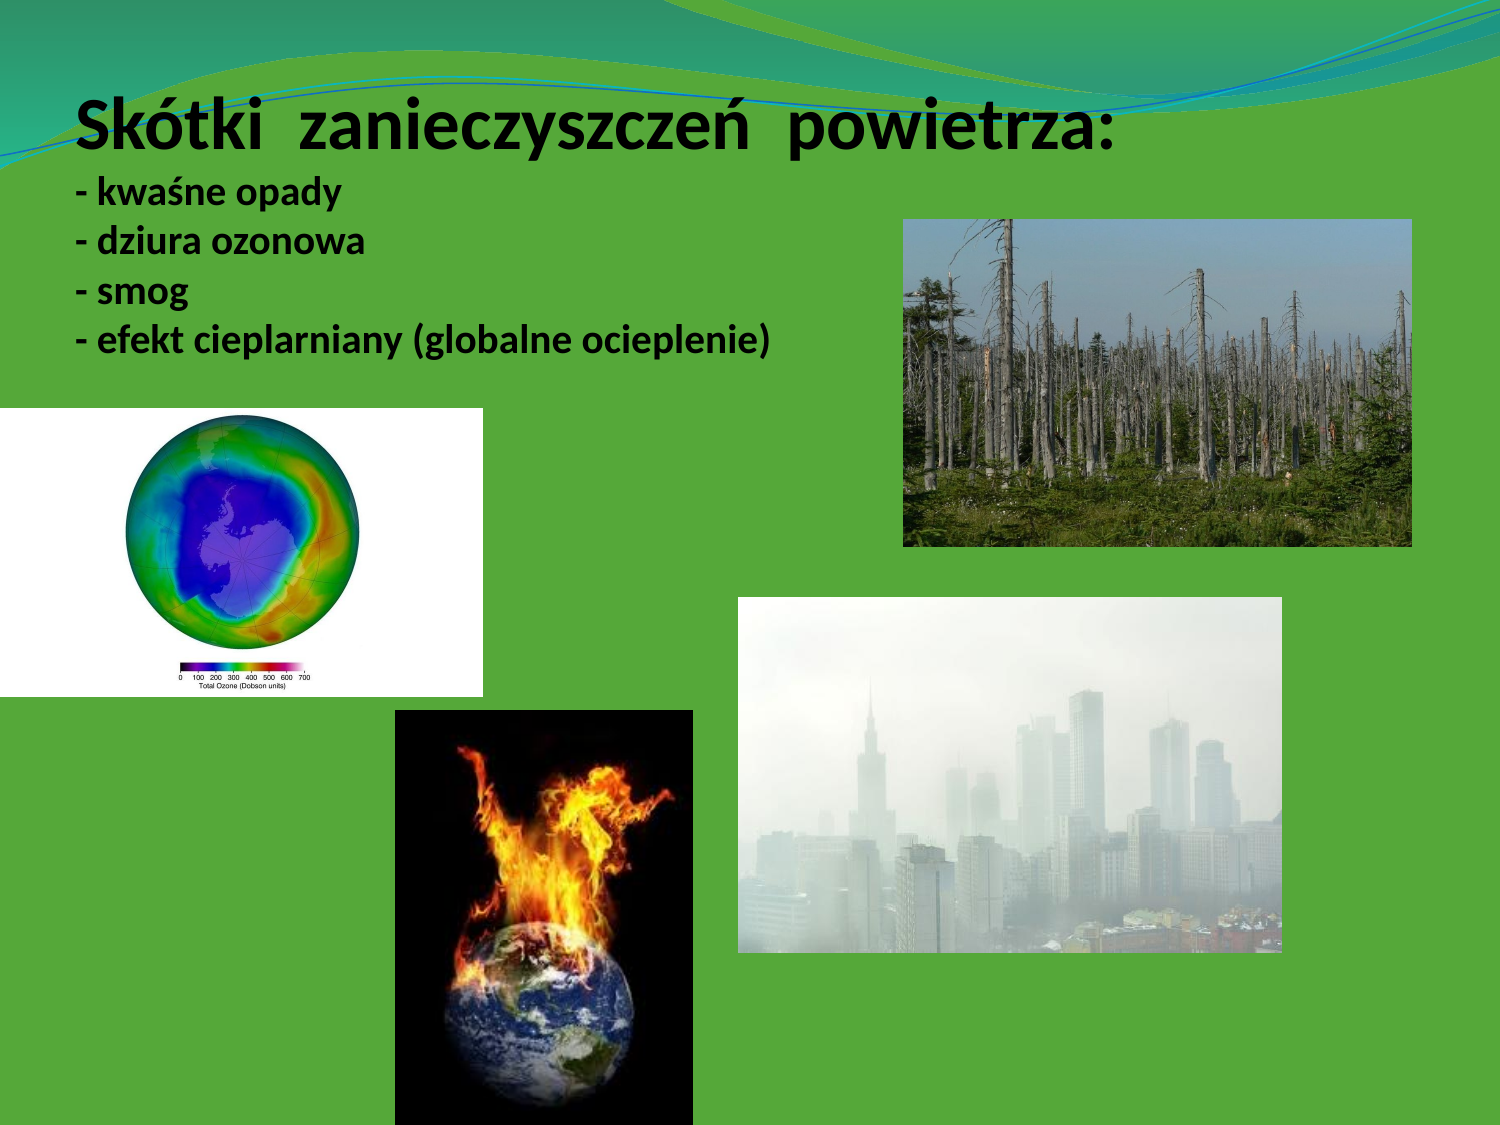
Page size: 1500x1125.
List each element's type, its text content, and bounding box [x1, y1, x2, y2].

picture [0, 408, 483, 698]
picture [903, 219, 1412, 547]
picture [395, 710, 693, 1125]
title Skótki zanieczyszczeń powietrza: - kwaśne opady - dziura ozonowa - smog - efekt cieplarniany (globalne ocieplenie) [75, 66, 1438, 362]
picture [737, 597, 1282, 953]
